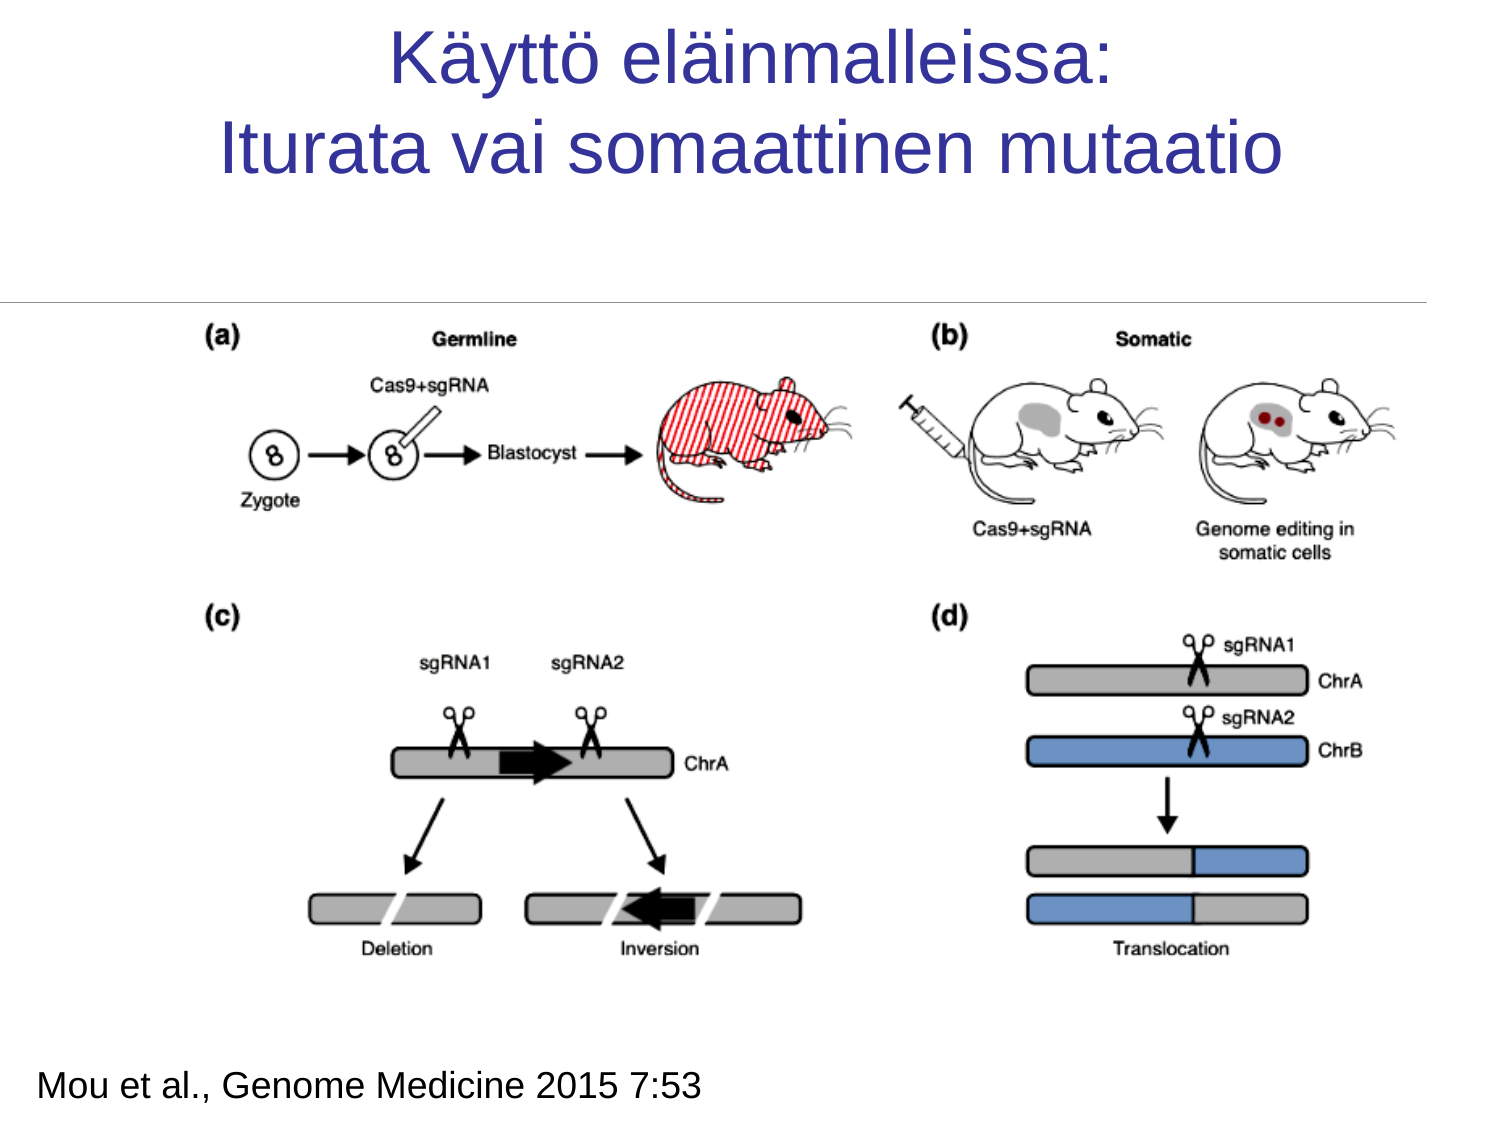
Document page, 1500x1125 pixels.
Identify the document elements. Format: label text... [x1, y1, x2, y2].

text_box Mou et al., Genome Medicine 2015 7:53 [21, 1054, 718, 1114]
picture [0, 302, 1427, 974]
text_box Käyttö eläinmalleissa: Iturata vai somaattinen mutaatio [76, 0, 1427, 189]
